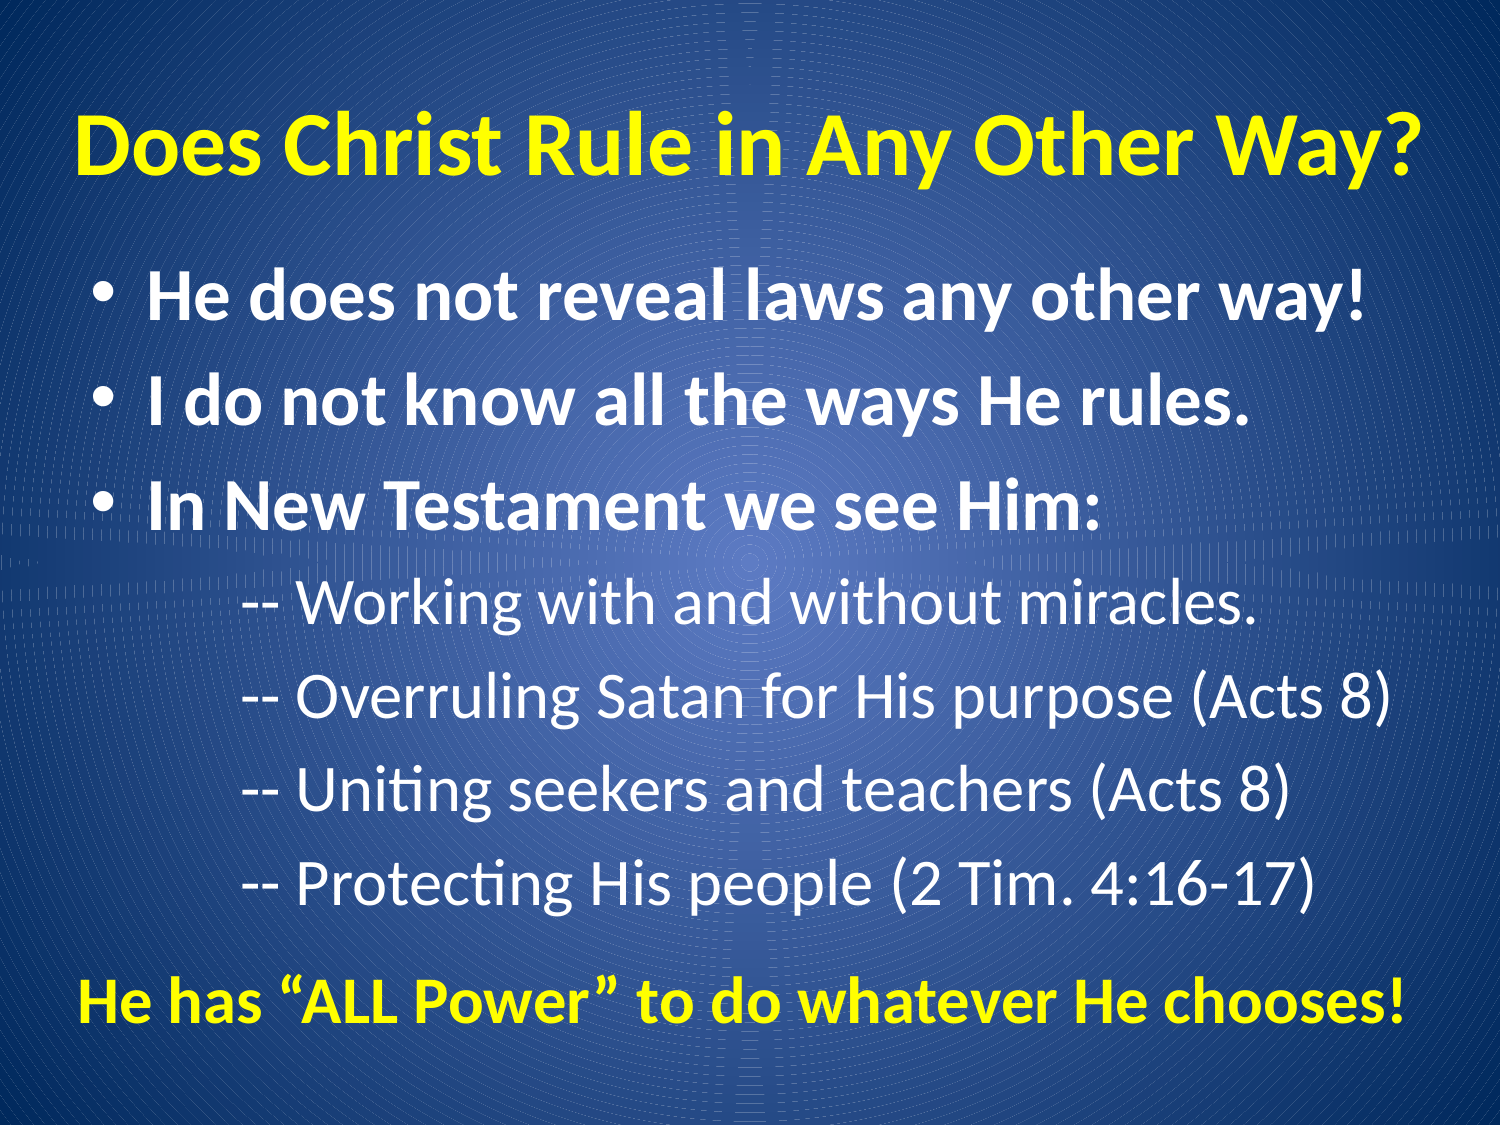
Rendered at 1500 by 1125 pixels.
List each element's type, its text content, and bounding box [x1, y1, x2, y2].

list He does not reveal laws any other way! I do not know all the ways He rules. In New Testament we see Him: -- Working with and without miracles. -- Overruling Satan for His purpose (Acts 8) -- Uniting seekers and teachers (Acts 8) -- Protecting His people (2 Tim. 4:16-17) [75, 237, 1425, 949]
title Does Christ Rule in Any Other Way? [50, 45, 1450, 233]
text_box He has “ALL Power” to do whatever He chooses! [62, 949, 1450, 1045]
